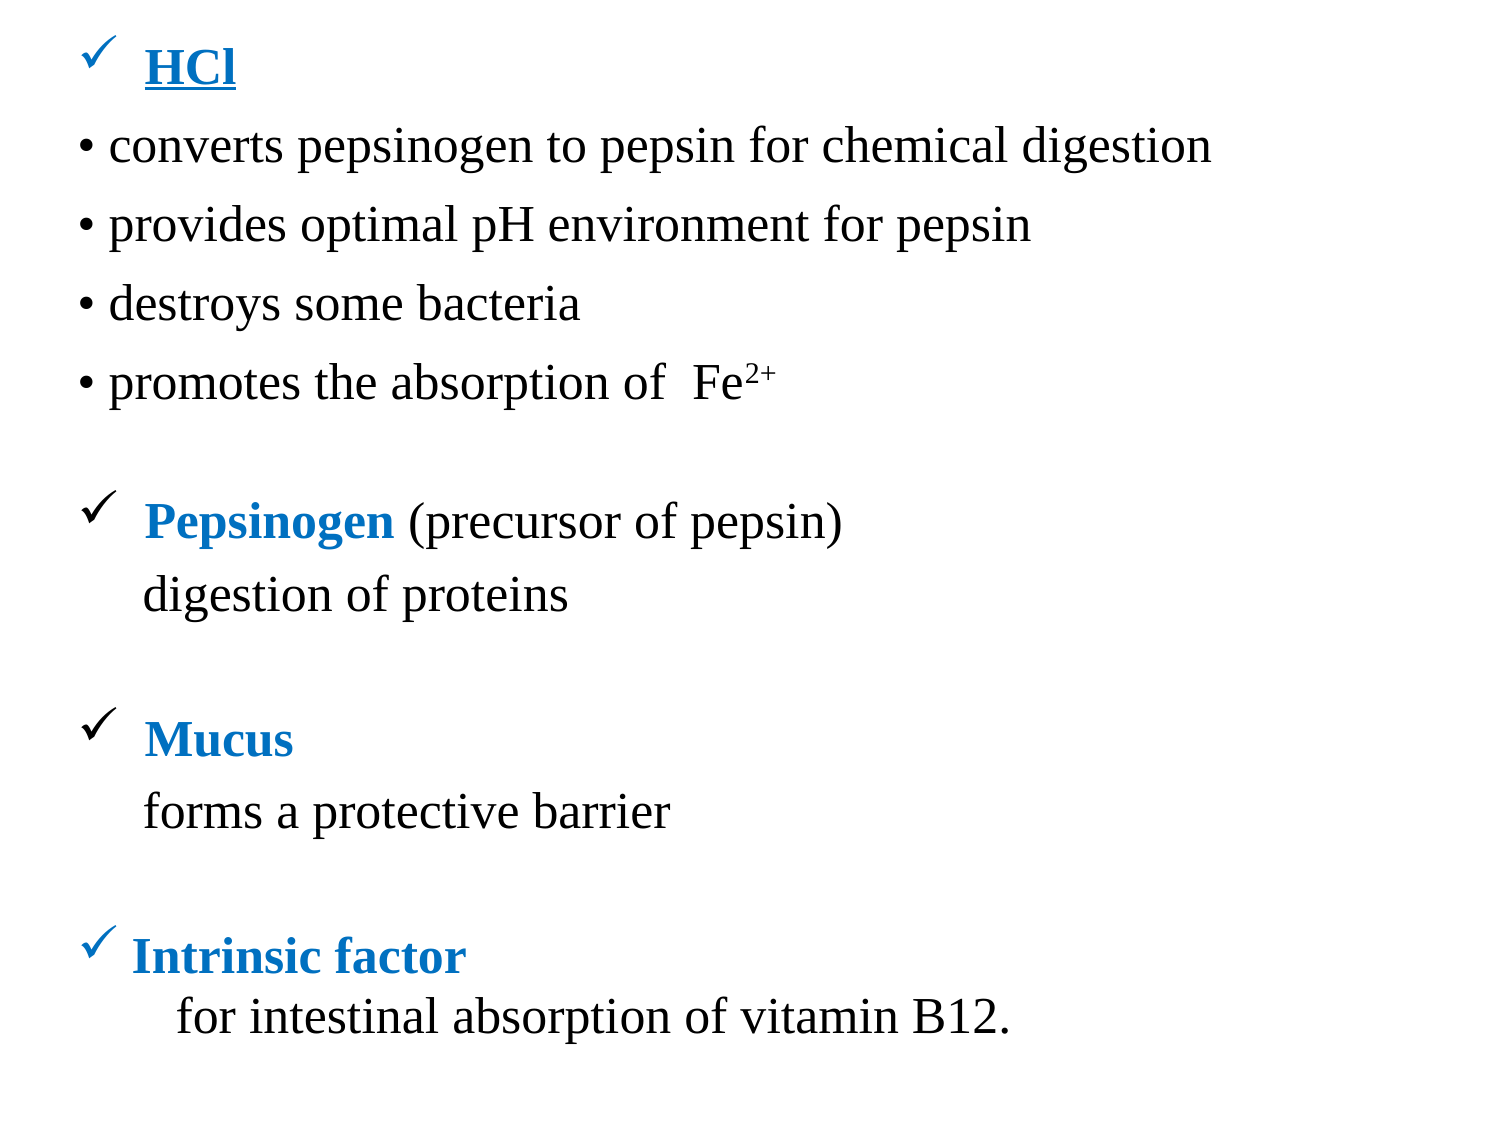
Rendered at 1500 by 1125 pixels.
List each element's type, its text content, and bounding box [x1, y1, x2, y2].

list HCl • converts pepsinogen to pepsin for chemical digestion • provides optimal pH environment for pepsin • destroys some bacteria • promotes the absorption of Fe2+ Pepsinogen (precursor of pepsin) digestion of proteins Mucus forms a protective barrier Intrinsic factor for intestinal absorption of vitamin B12. [62, 24, 1350, 1125]
